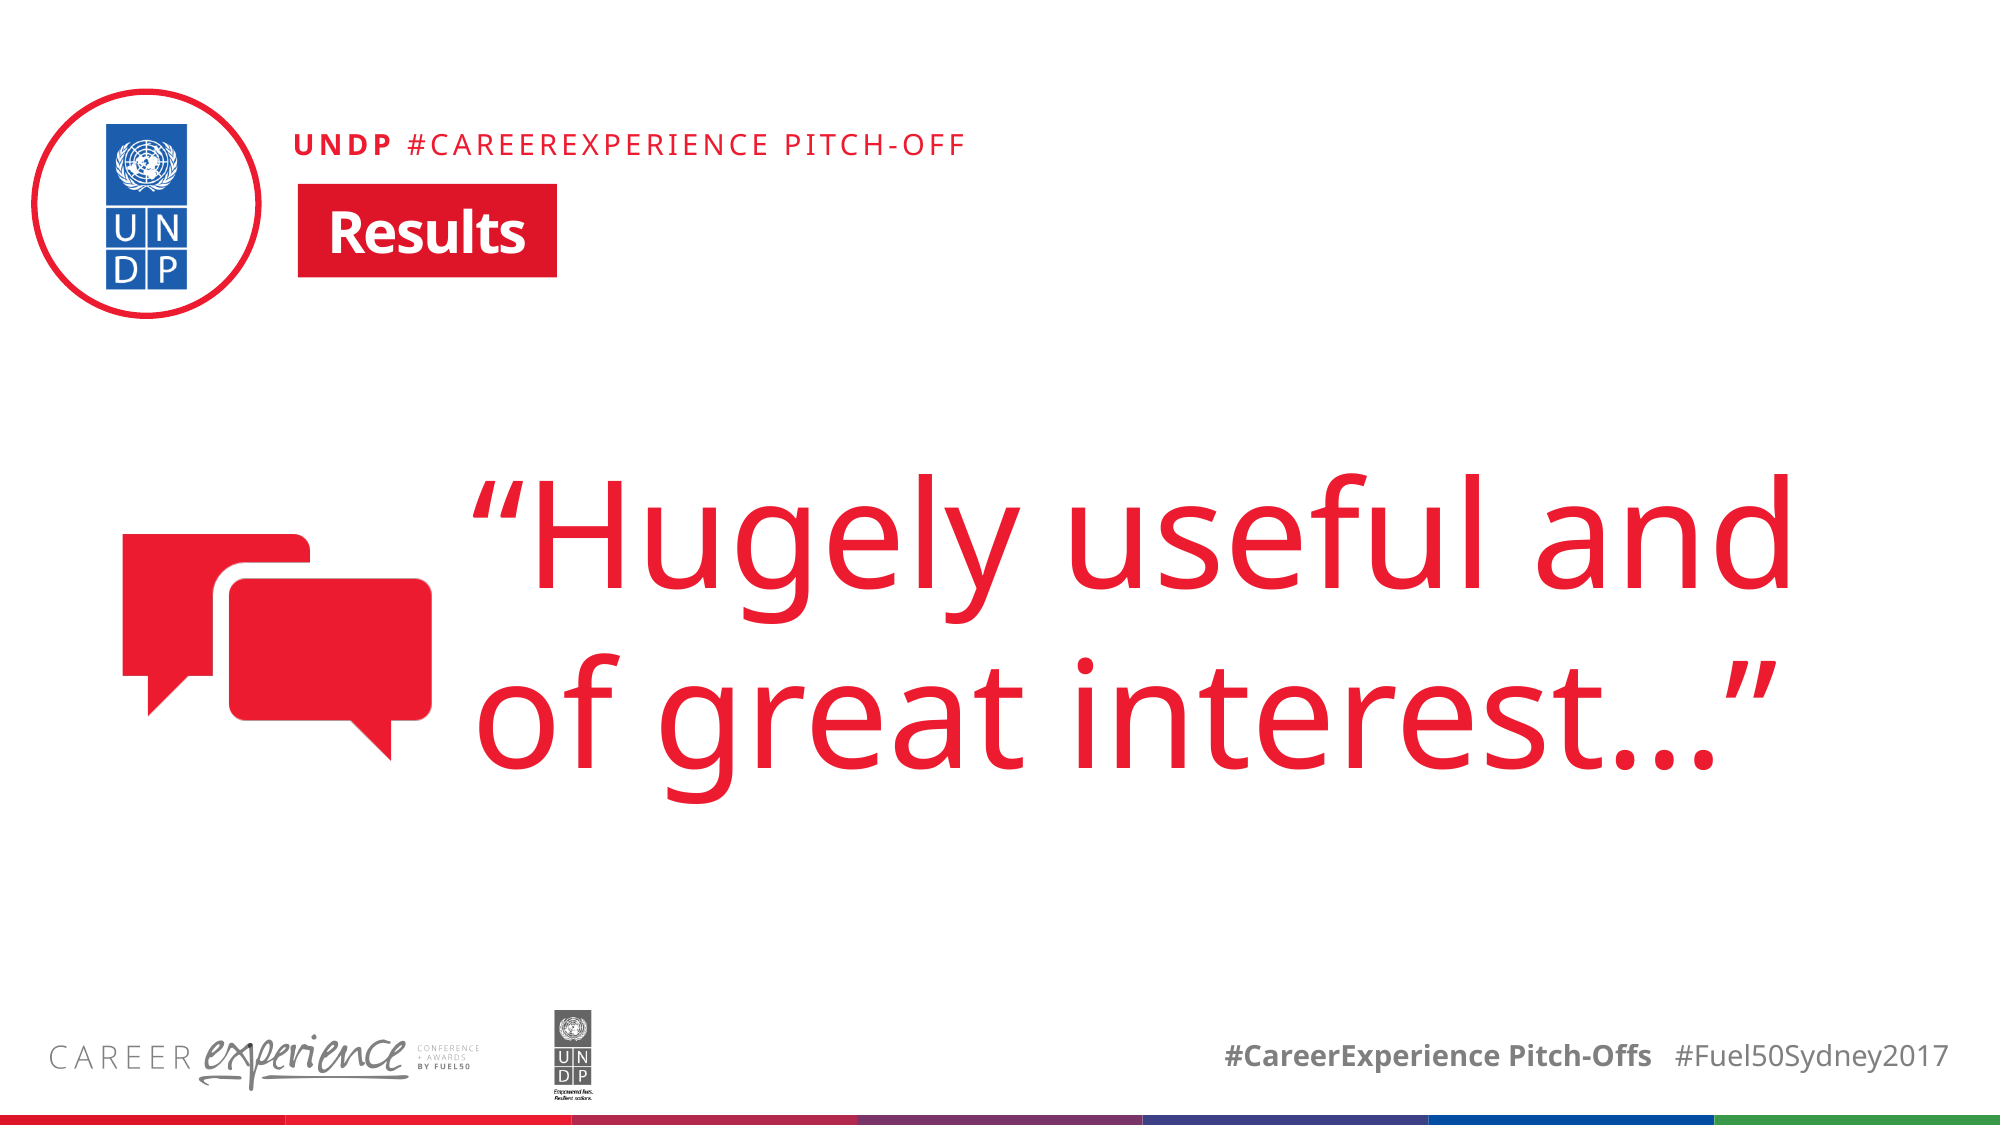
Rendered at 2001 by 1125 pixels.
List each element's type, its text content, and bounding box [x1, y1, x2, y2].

text_box UNDP #careerexperience pitch-off [292, 126, 1586, 173]
text_box [33, 149, 47, 258]
picture [528, 1010, 618, 1100]
text_box [66, 90, 227, 124]
picture [47, 124, 246, 291]
text_box [74, 291, 219, 317]
text_box “Hugely useful and of great interest…” [471, 438, 1828, 799]
picture [50, 1034, 479, 1091]
text_box Results [297, 183, 557, 278]
text_box [246, 150, 260, 258]
picture [122, 453, 464, 842]
